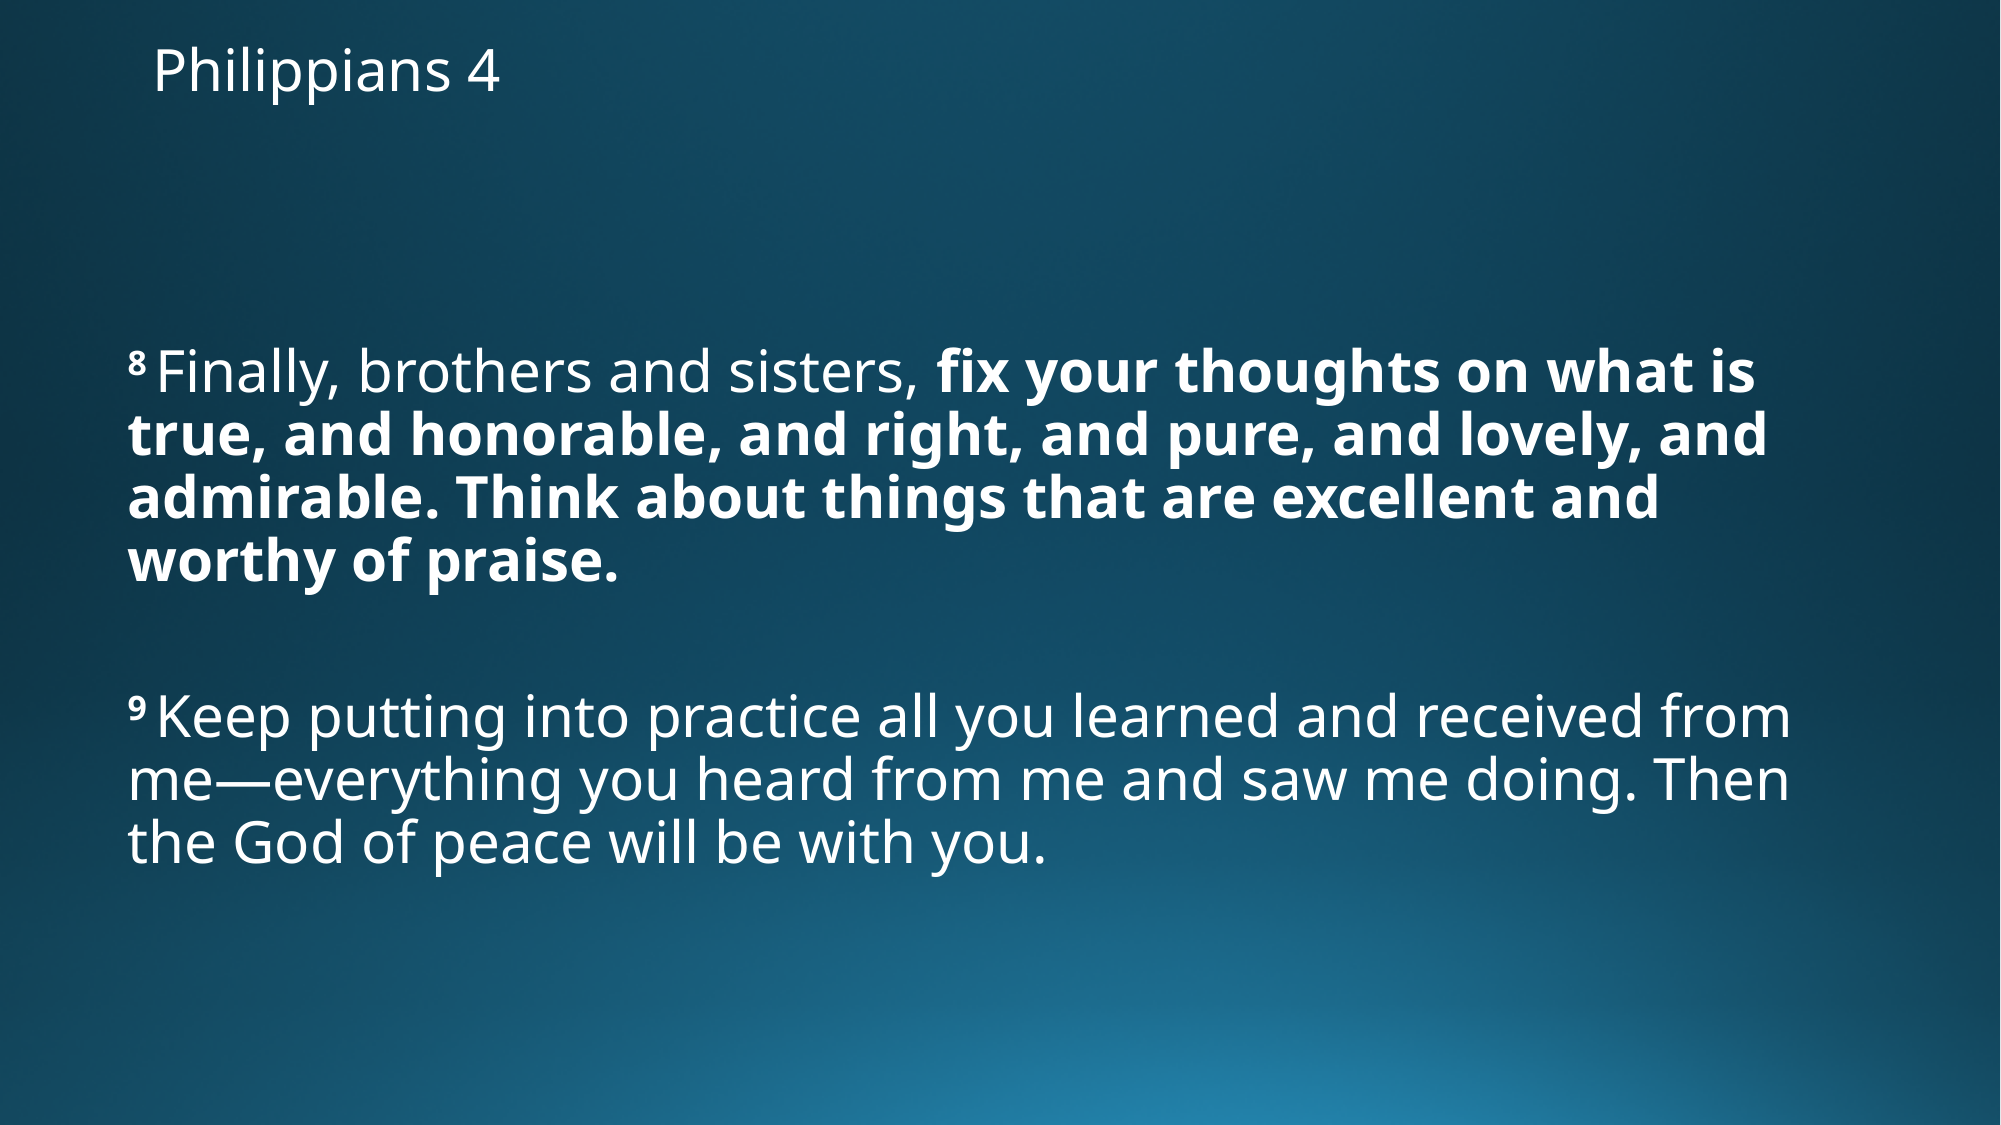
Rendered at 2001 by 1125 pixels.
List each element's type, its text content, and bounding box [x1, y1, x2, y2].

list 8 Finally, brothers and sisters, fix your thoughts on what is true, and honorable, and right, and pure, and lovely, and admirable. Think about things that are excellent and worthy of praise. 9 Keep putting into practice all you learned and received from me—everything you heard from me and saw me doing. Then the God of peace will be with you. [112, 118, 1863, 1100]
title Philippians 4 [137, 25, 1863, 118]
picture [0, 0, 2001, 1125]
